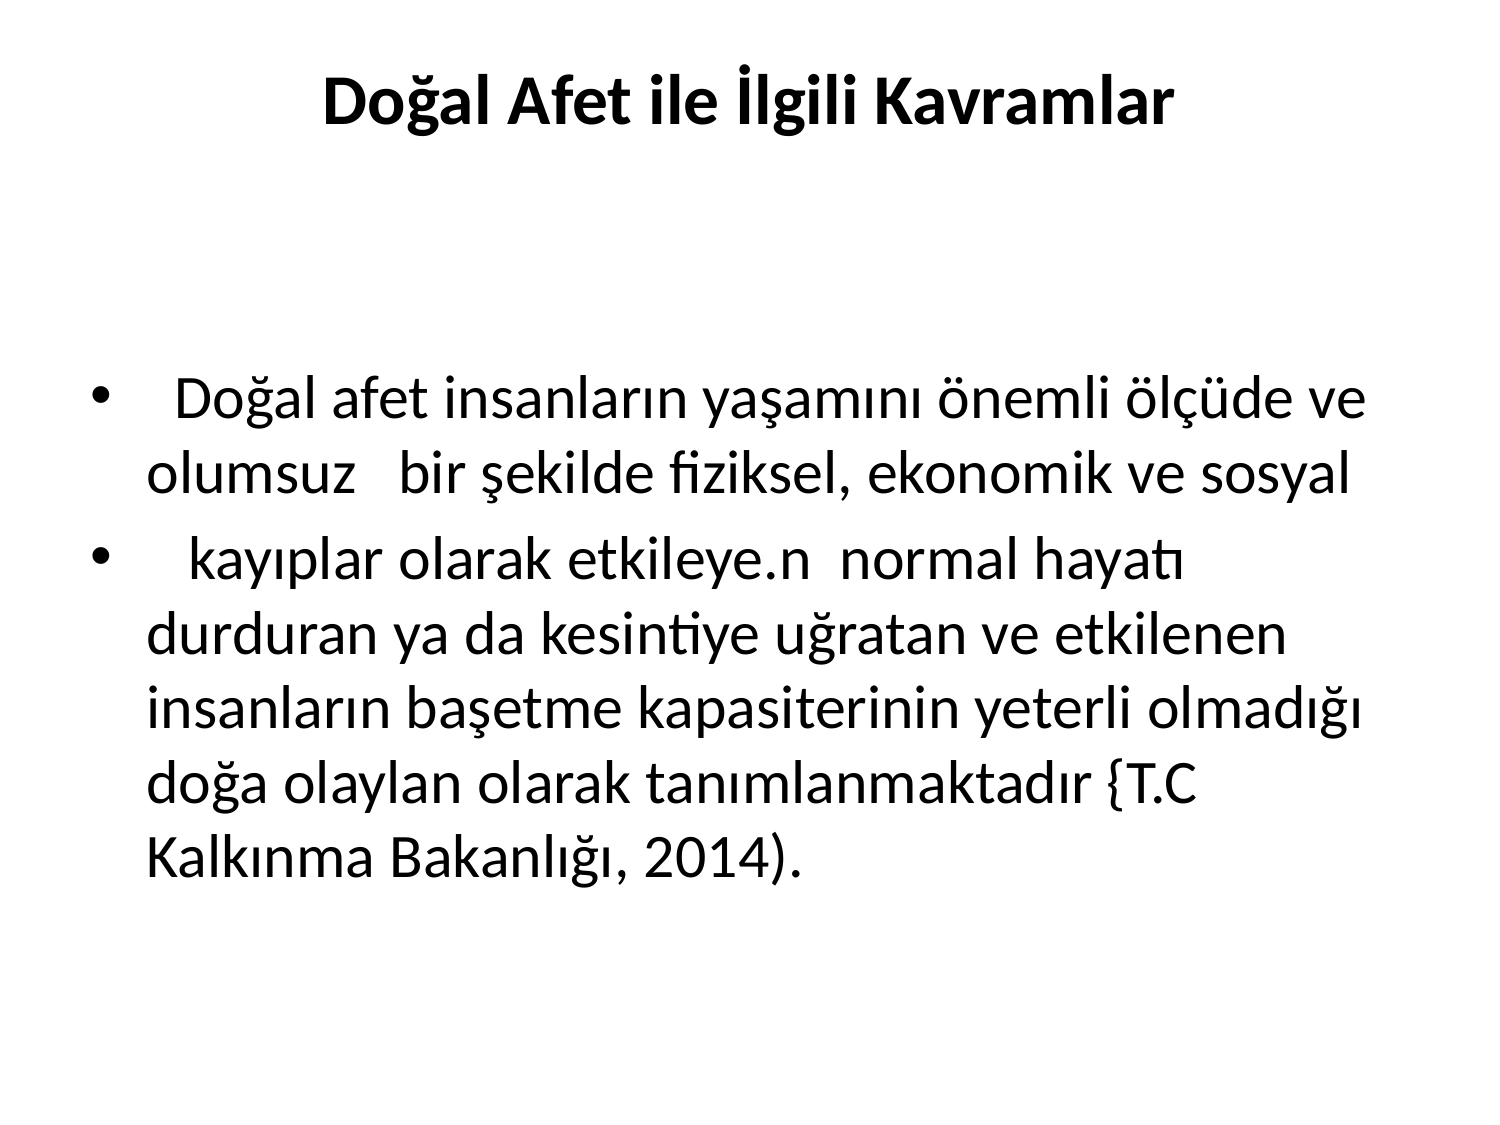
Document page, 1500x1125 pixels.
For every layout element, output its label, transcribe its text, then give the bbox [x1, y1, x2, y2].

title Doğal Afet ile İlgili Kavramlar [75, 45, 1425, 233]
list Doğal afet insanların yaşamını önemli ölçüde ve olumsuz bir şekilde fiziksel, ekonomik ve sosyal kayıplar olarak etkileye.n normal hayatı durduran ya da kesintiye uğratan ve etkilenen insanların başetme kapasiterinin yeterli olmadığı doğa olaylan olarak tanımlanmaktadır {T.C Kalkınma Bakanlığı, 2014). [75, 262, 1425, 1005]
